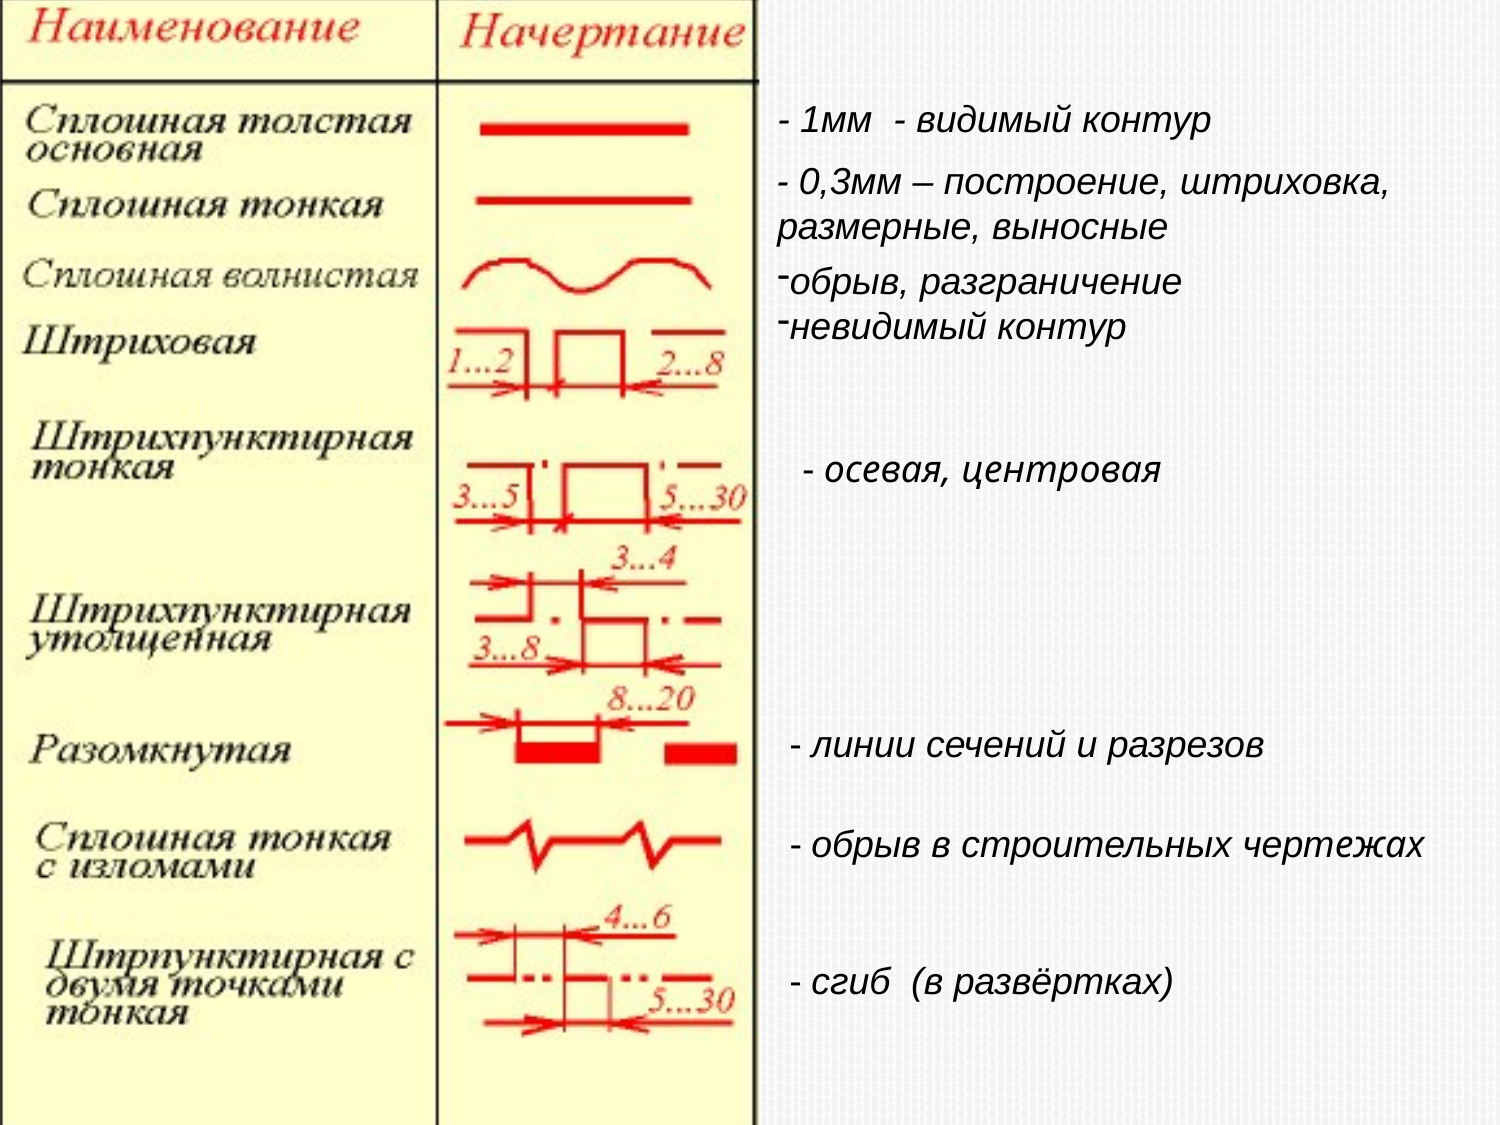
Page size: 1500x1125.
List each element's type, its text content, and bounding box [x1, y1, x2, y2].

text_box - обрыв в строительных чертежах [774, 812, 1475, 873]
text_box - осевая, центровая [787, 437, 1413, 498]
text_box - сгиб (в развёртках) [774, 949, 1438, 1010]
text_box обрыв, разграничение невидимый контур [767, 249, 1463, 355]
picture [0, 0, 760, 1125]
text_box - 0,3мм – построение, штриховка, размерные, выносные [767, 149, 1500, 255]
text_box - 1мм - видимый контур [767, 87, 1463, 148]
text_box - линии сечений и разрезов [774, 712, 1450, 773]
